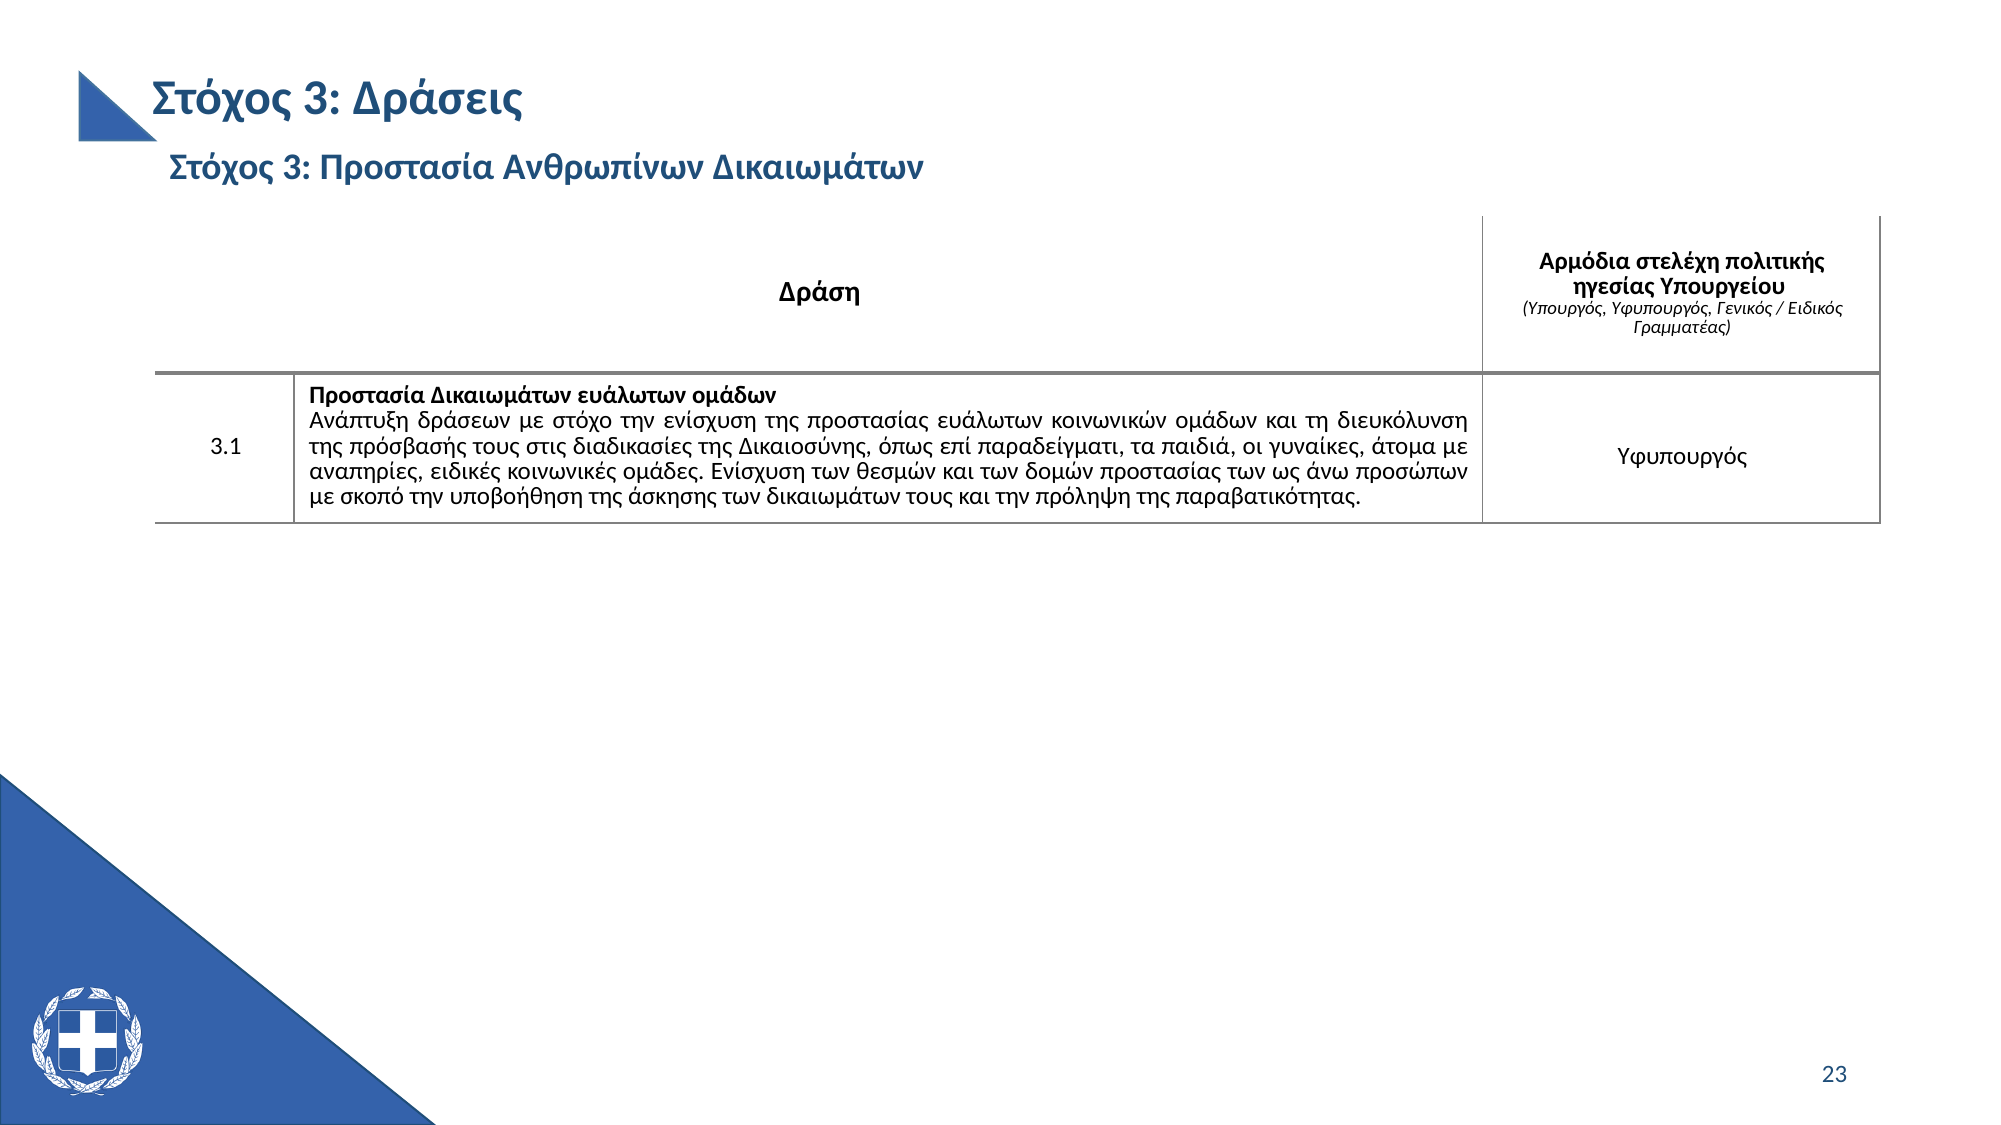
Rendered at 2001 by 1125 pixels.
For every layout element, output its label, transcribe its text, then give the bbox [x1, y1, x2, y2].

table_header Δράση [155, 216, 1482, 371]
text_box Στόχος 3: Δράσεις [137, 52, 1863, 144]
table_cell 3.1 [155, 375, 293, 522]
table_cell Προστασία Δικαιωμάτων ευάλωτων ομάδων Ανάπτυξη δράσεων με στόχο την ενίσχυση της προστασίας ευάλωτων κοινωνικών ομάδων και τη διευκόλυνση της πρόσβασής τους στις διαδικασίες της Δικαιοσύνης, όπως επί παραδείγματι, τα παιδιά, οι γυναίκες, άτομα με αναπηρίες, ειδικές κοινωνικές ομάδες. Ενίσχυση των θεσμών και των δομών προστασίας των ως άνω προσώπων με σκοπό την υποβοήθηση της άσκησης των δικαιωμάτων τους και την πρόληψη της παραβατικότητας. [295, 375, 1482, 522]
picture [31, 986, 143, 1096]
table_header Αρμόδια στελέχη πολιτικής ηγεσίας Υπουργείου (Υπουργός, Υφυπουργός, Γενικός / Ειδικός Γραμματέας) [1483, 216, 1879, 371]
slide_number 23 [1412, 1042, 1863, 1103]
text_box Στόχος 3: Προστασία Ανθρωπίνων Δικαιωμάτων [154, 120, 1465, 208]
table_cell Υφυπουργός [1483, 375, 1879, 522]
text_box [78, 70, 154, 142]
